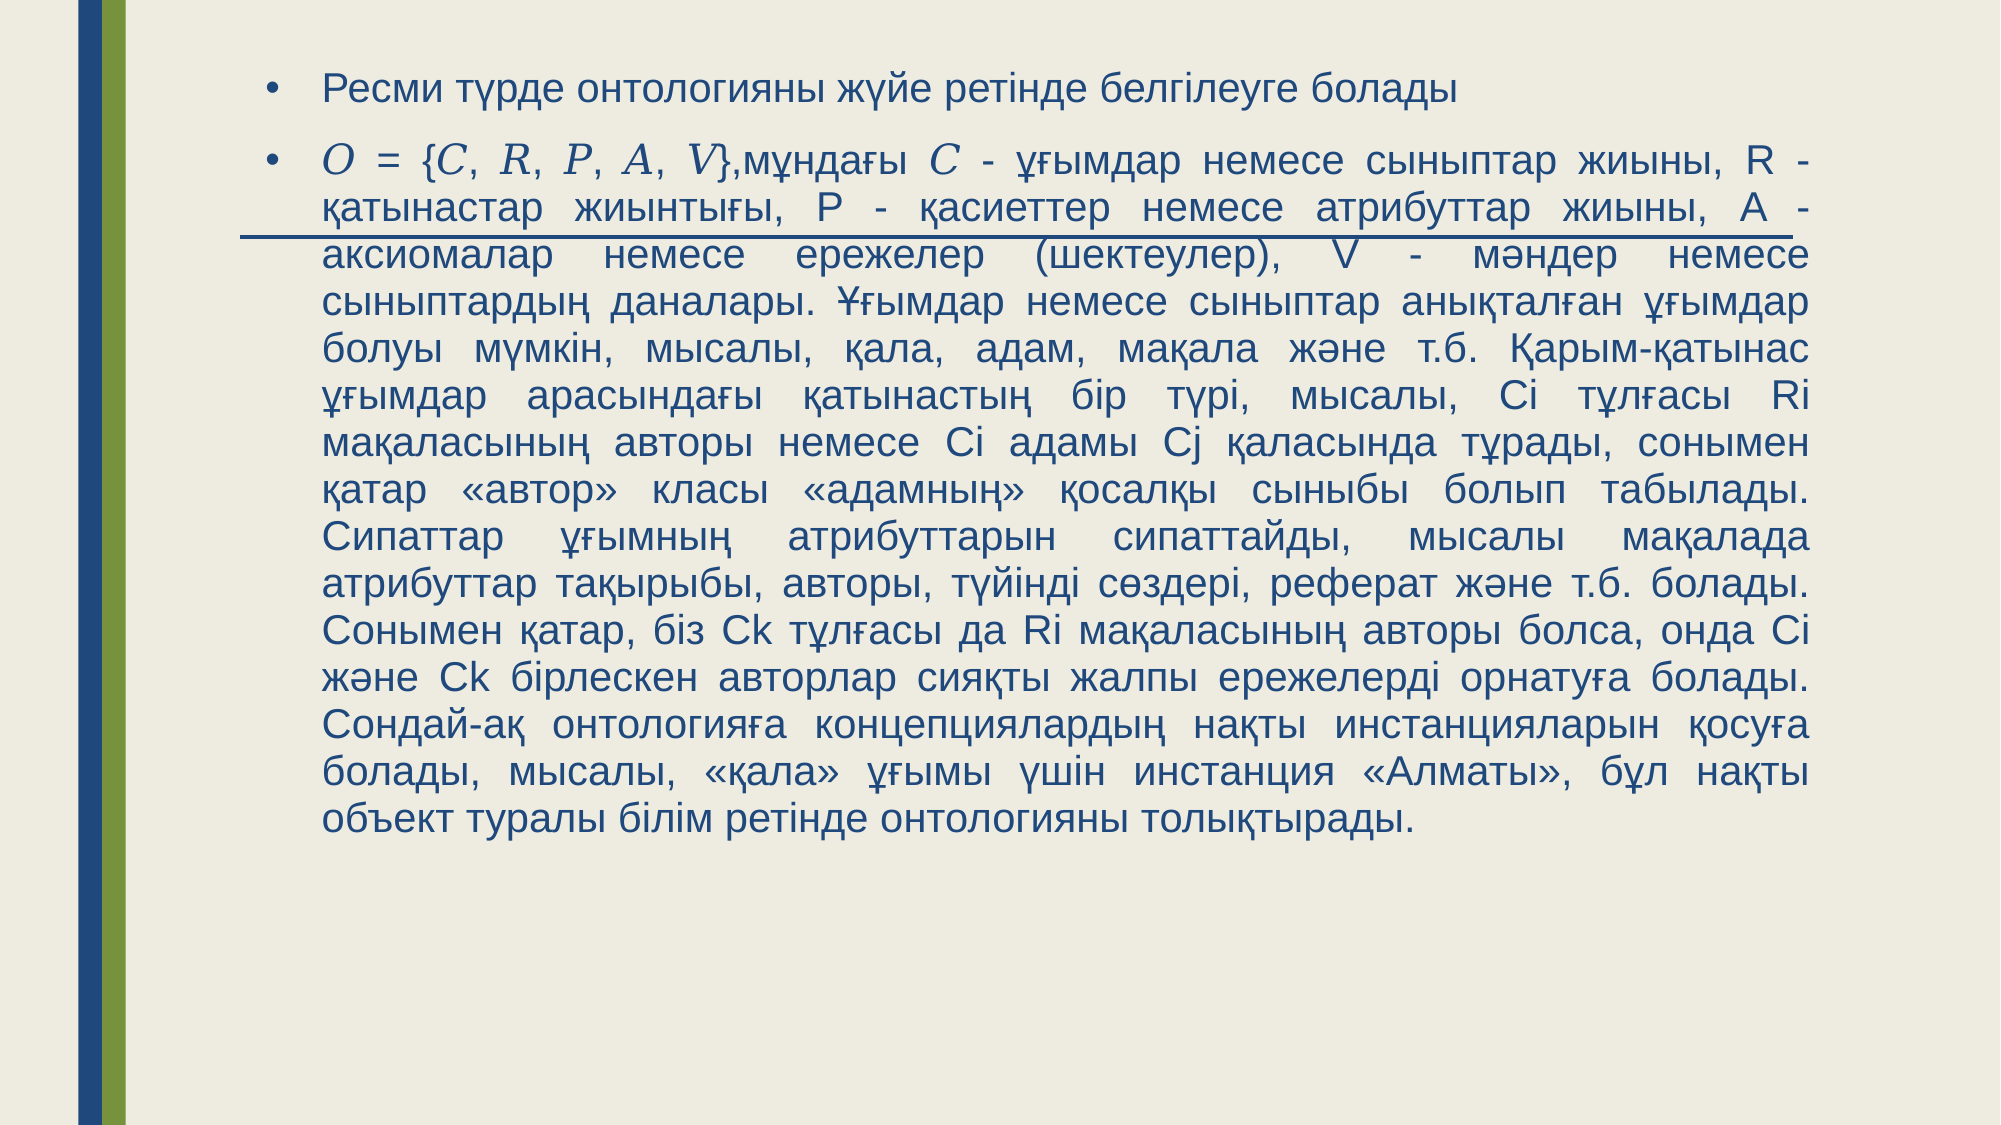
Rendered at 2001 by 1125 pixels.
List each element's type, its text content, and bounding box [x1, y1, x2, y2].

list Ресми түрде онтологияны жүйе ретінде белгілеуге болады 𝑂 = {𝐶, 𝑅, 𝑃, 𝐴, 𝑉},мұндағы 𝐶 - ұғымдар немесе сыныптар жиыны, R - қатынастар жиынтығы, P - қасиеттер немесе атрибуттар жиыны, A - аксиомалар немесе ережелер (шектеулер), V - мәндер немесе сыныптардың даналары. Ұғымдар немесе сыныптар анықталған ұғымдар болуы мүмкін, мысалы, қала, адам, мақала және т.б. Қарым-қатынас ұғымдар арасындағы қатынастың бір түрі, мысалы, Ci тұлғасы Ri мақаласының авторы немесе Ci адамы Cj қаласында тұрады, сонымен қатар «автор» класы «адамның» қосалқы сыныбы болып табылады. Сипаттар ұғымның атрибуттарын сипаттайды, мысалы мақалада атрибуттар тақырыбы, авторы, түйінді сөздері, реферат және т.б. болады. Сонымен қатар, біз Ck тұлғасы да Ri мақаласының авторы болса, онда Ci және Ck бірлескен авторлар сияқты жалпы ережелерді орнатуға болады. Сондай-ақ онтологияға концепциялардың нақты инстанцияларын қосуға болады, мысалы, «қала» ұғымы үшін инстанция «Алматы», бұл нақты объект туралы білім ретінде онтологияны толықтырады. [250, 57, 1826, 1015]
